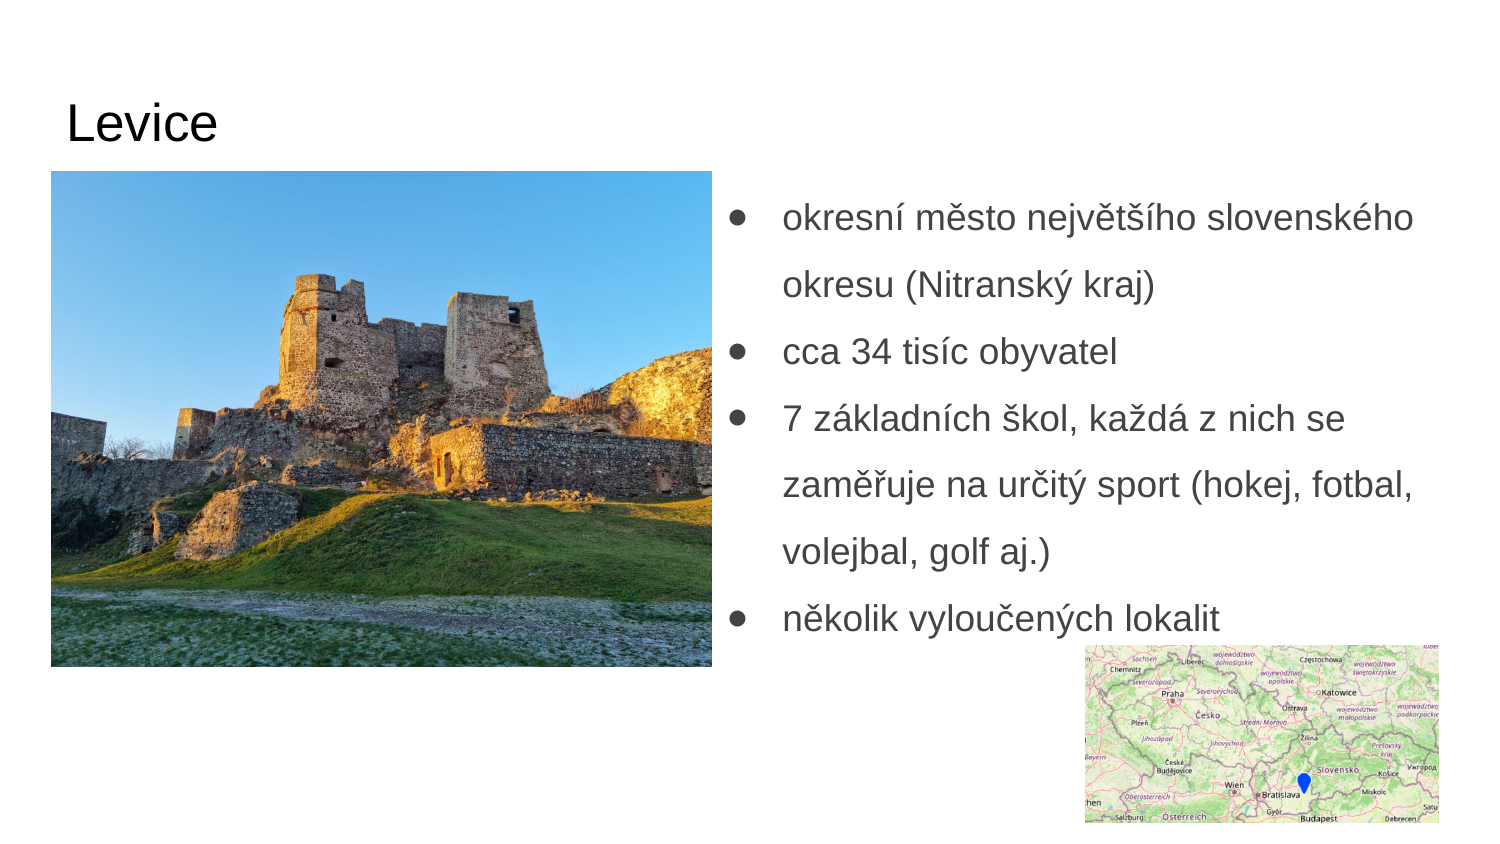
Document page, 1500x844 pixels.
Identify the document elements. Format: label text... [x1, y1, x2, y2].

title Levice [51, 72, 1449, 167]
picture [50, 170, 712, 667]
picture [1085, 645, 1439, 823]
list okresní město největšího slovenského okresu (Nitranský kraj) cca 34 tisíc obyvatel 7 základních škol, každá z nich se zaměřuje na určitý sport (hokej, fotbal, volejbal, golf aj.) několik vyloučených lokalit [695, 156, 1464, 663]
